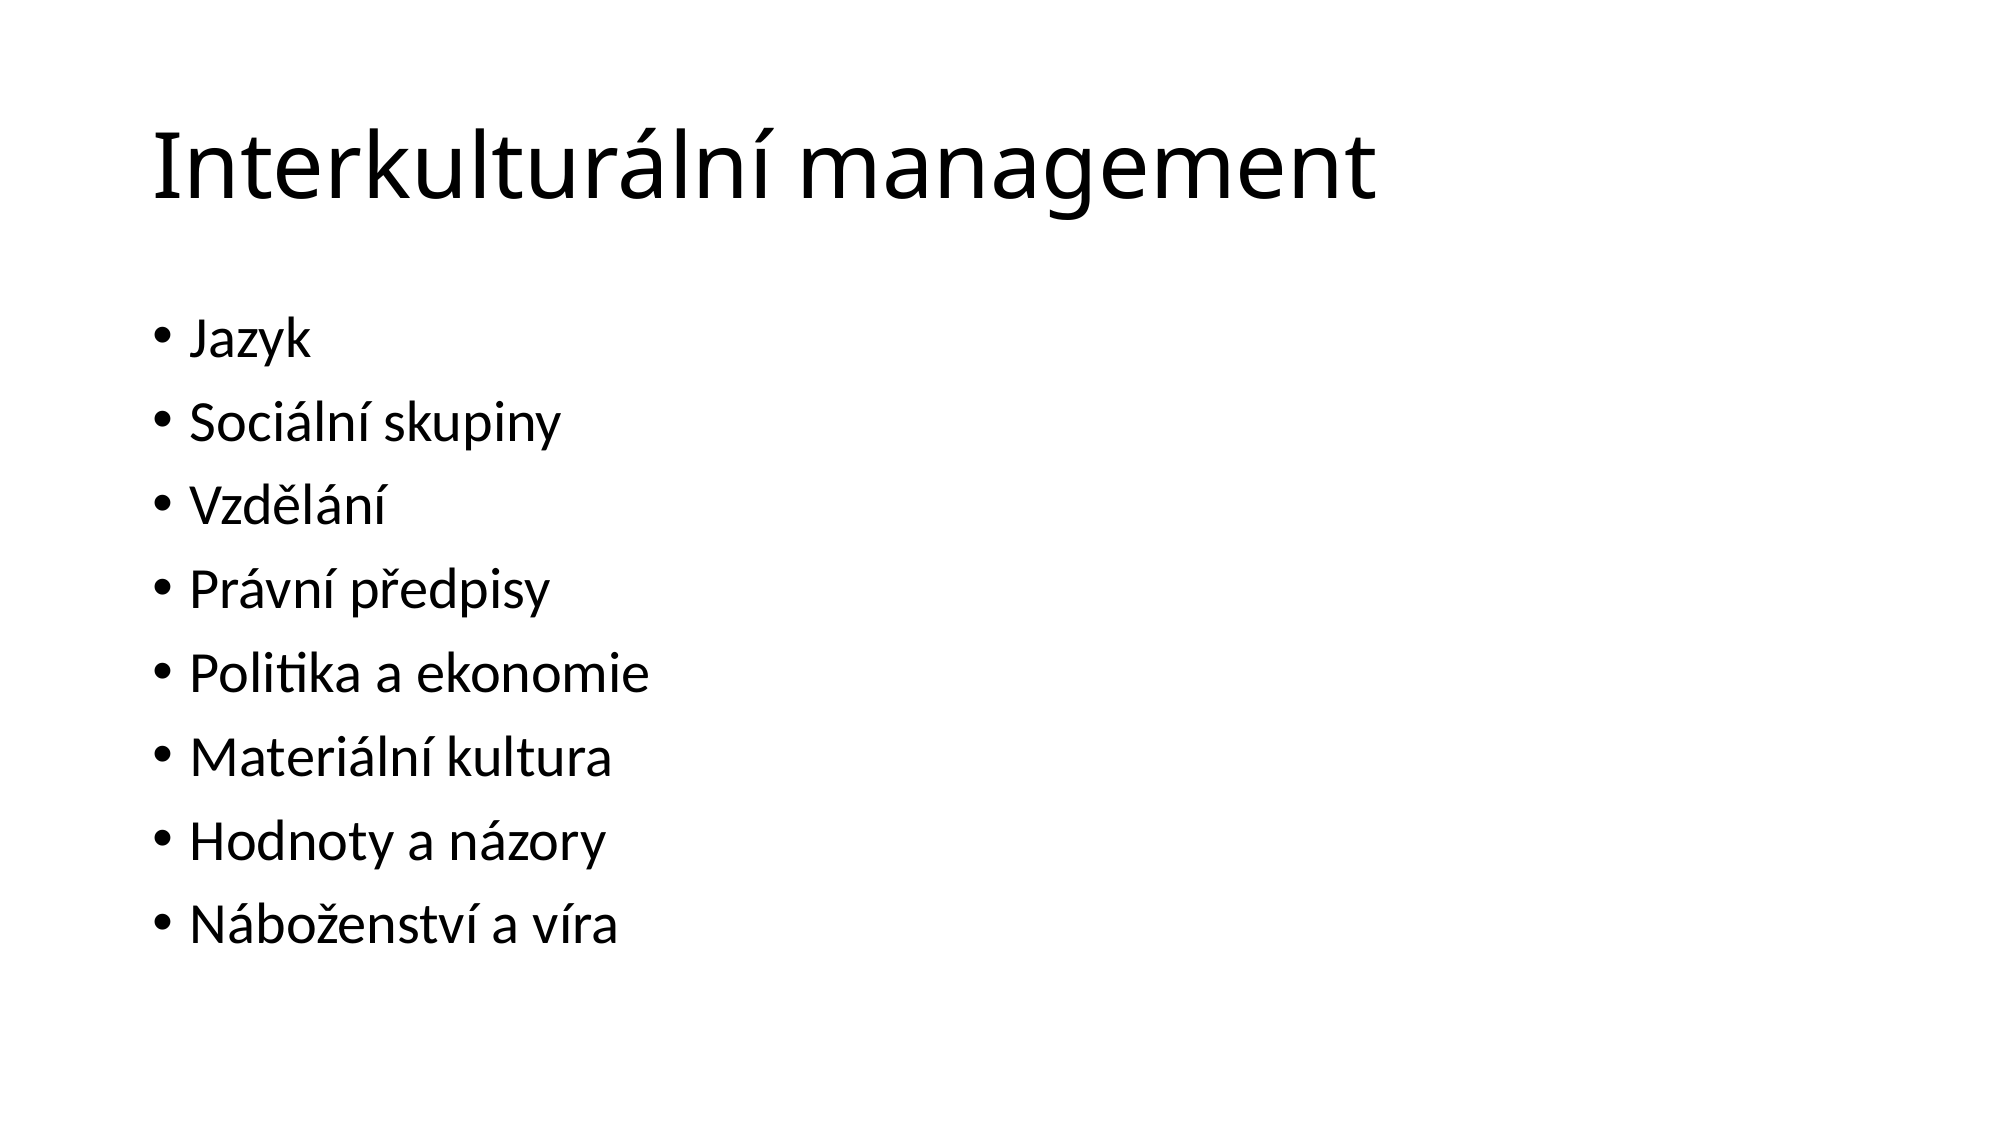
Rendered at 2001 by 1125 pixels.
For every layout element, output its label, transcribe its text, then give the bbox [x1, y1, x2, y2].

list Jazyk Sociální skupiny Vzdělání Právní předpisy Politika a ekonomie Materiální kultura Hodnoty a názory Náboženství a víra [137, 299, 1863, 1014]
title Interkulturální management [137, 59, 1863, 278]
